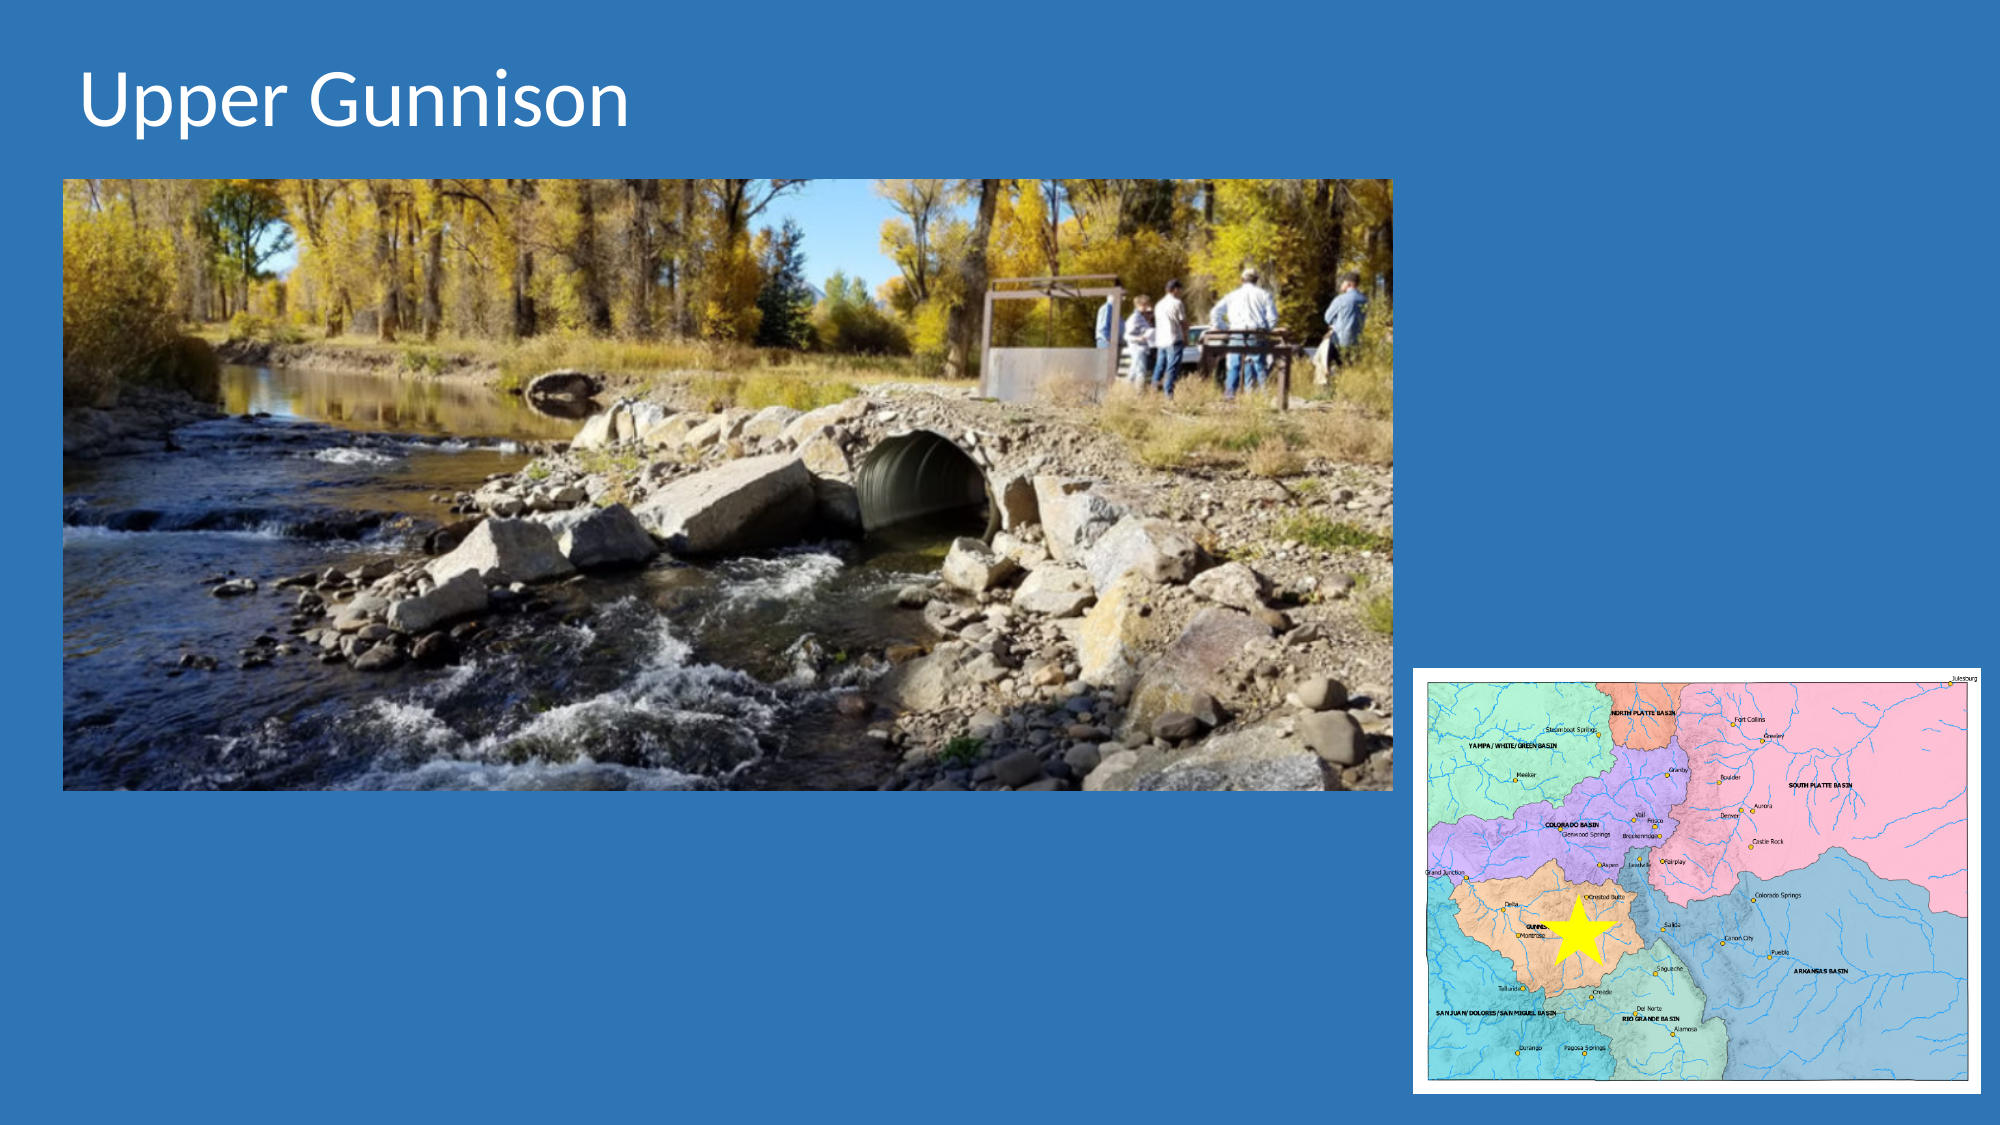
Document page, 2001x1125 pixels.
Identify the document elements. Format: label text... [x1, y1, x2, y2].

picture [63, 179, 1393, 791]
picture [1413, 668, 1981, 1094]
text_box Upper Gunnison [63, 43, 1564, 152]
